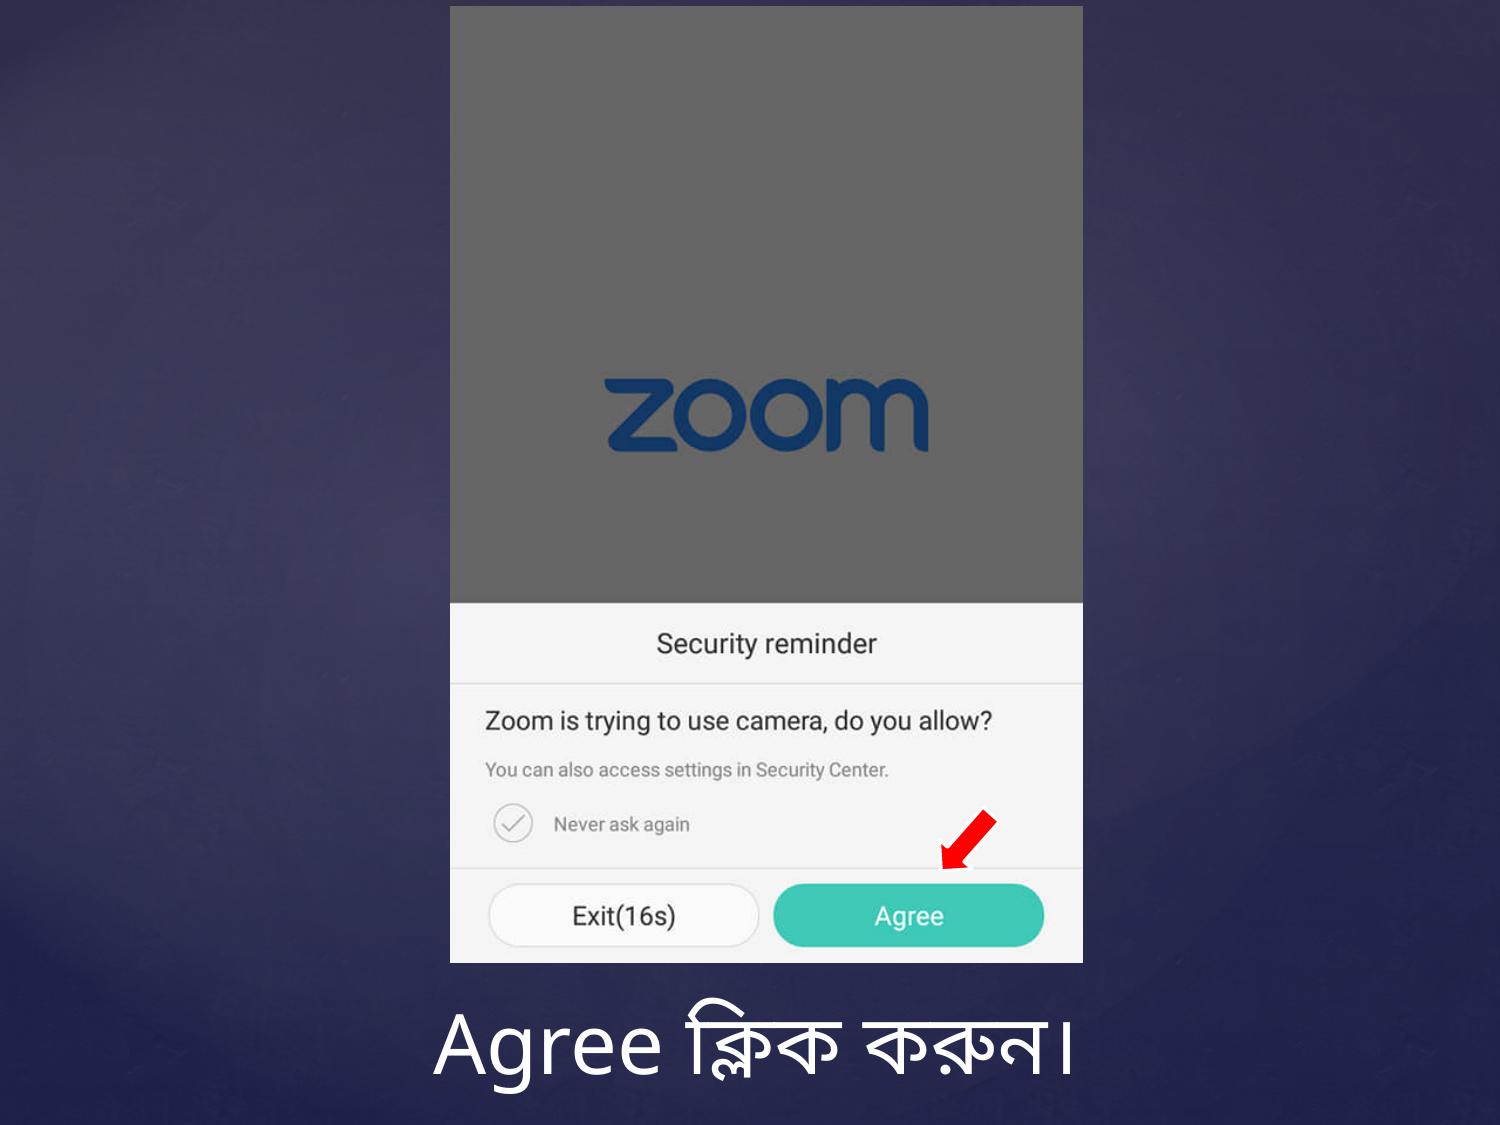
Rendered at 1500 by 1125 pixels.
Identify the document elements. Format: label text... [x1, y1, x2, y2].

text_box Agree ক্লিক করুন। [24, 984, 1488, 1100]
picture [449, 5, 1084, 963]
